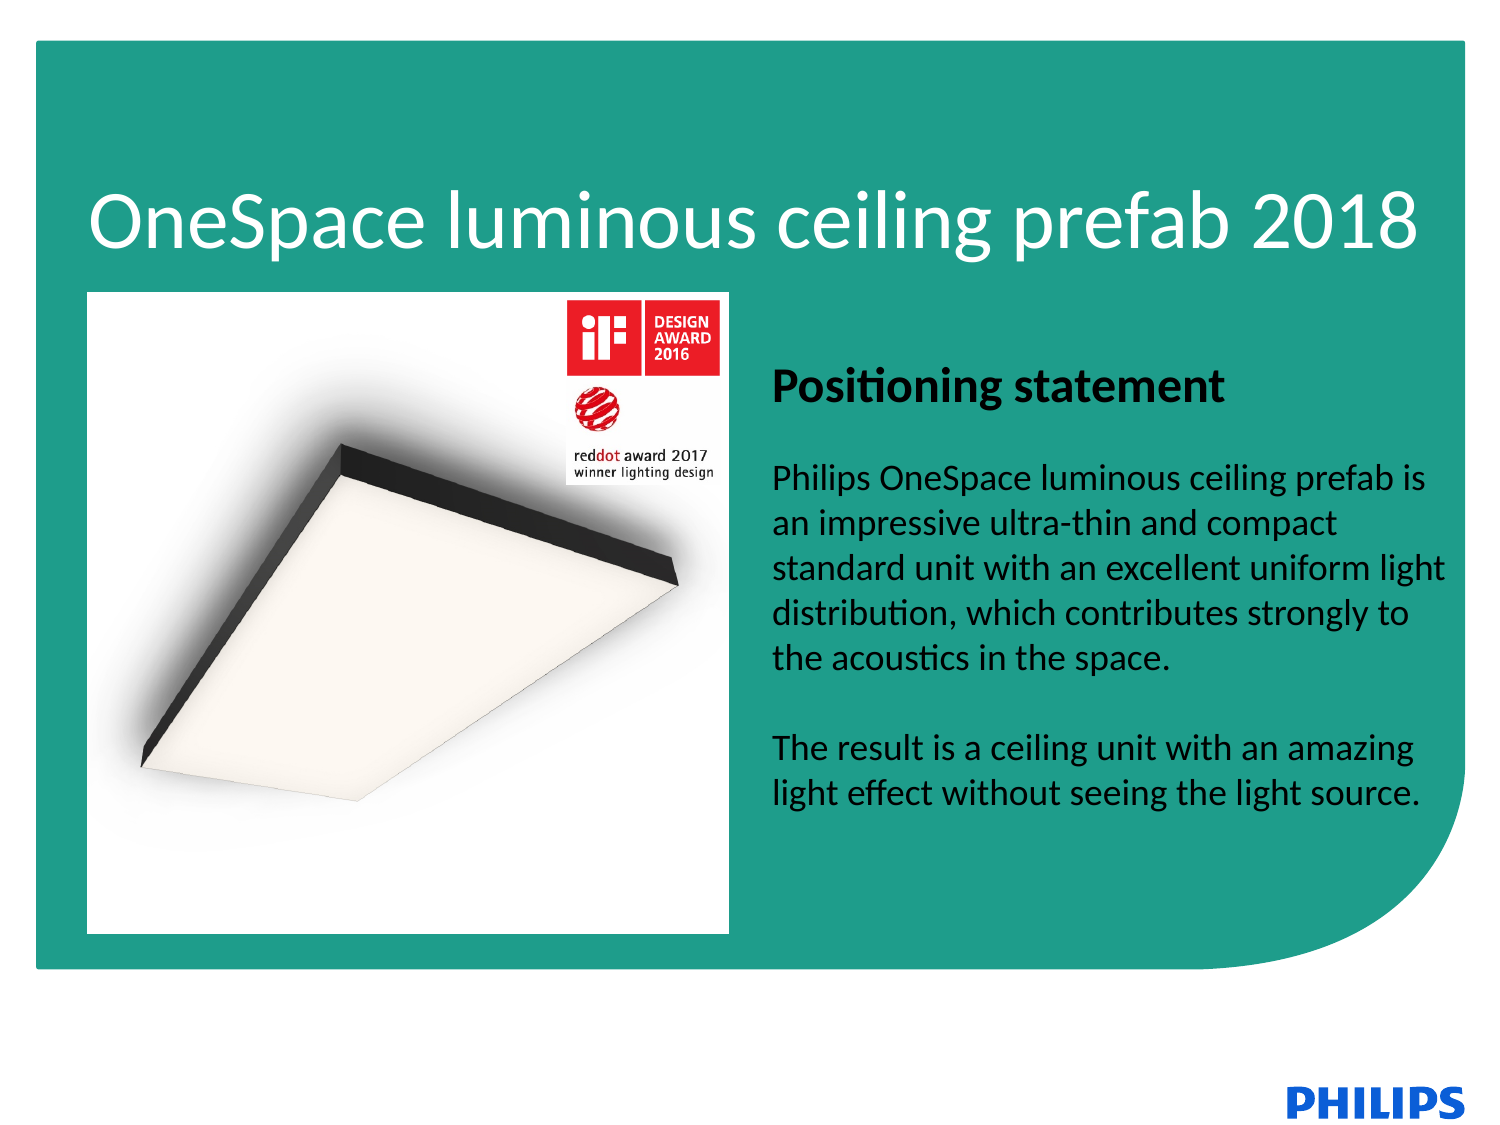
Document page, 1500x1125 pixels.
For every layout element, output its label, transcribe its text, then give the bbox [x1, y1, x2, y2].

text_box OneSpace luminous ceiling prefab 2018 [88, 0, 1435, 266]
text_box [36, 40, 1466, 970]
picture [1287, 1086, 1465, 1120]
text_box Positioning statement Philips OneSpace luminous ceiling prefab is an impressive ultra-thin and compact standard unit with an excellent uniform light distribution, which contributes strongly to the acoustics in the space. The result is a ceiling unit with an amazing light effect without seeing the light source. [757, 345, 1474, 820]
picture [87, 292, 729, 934]
